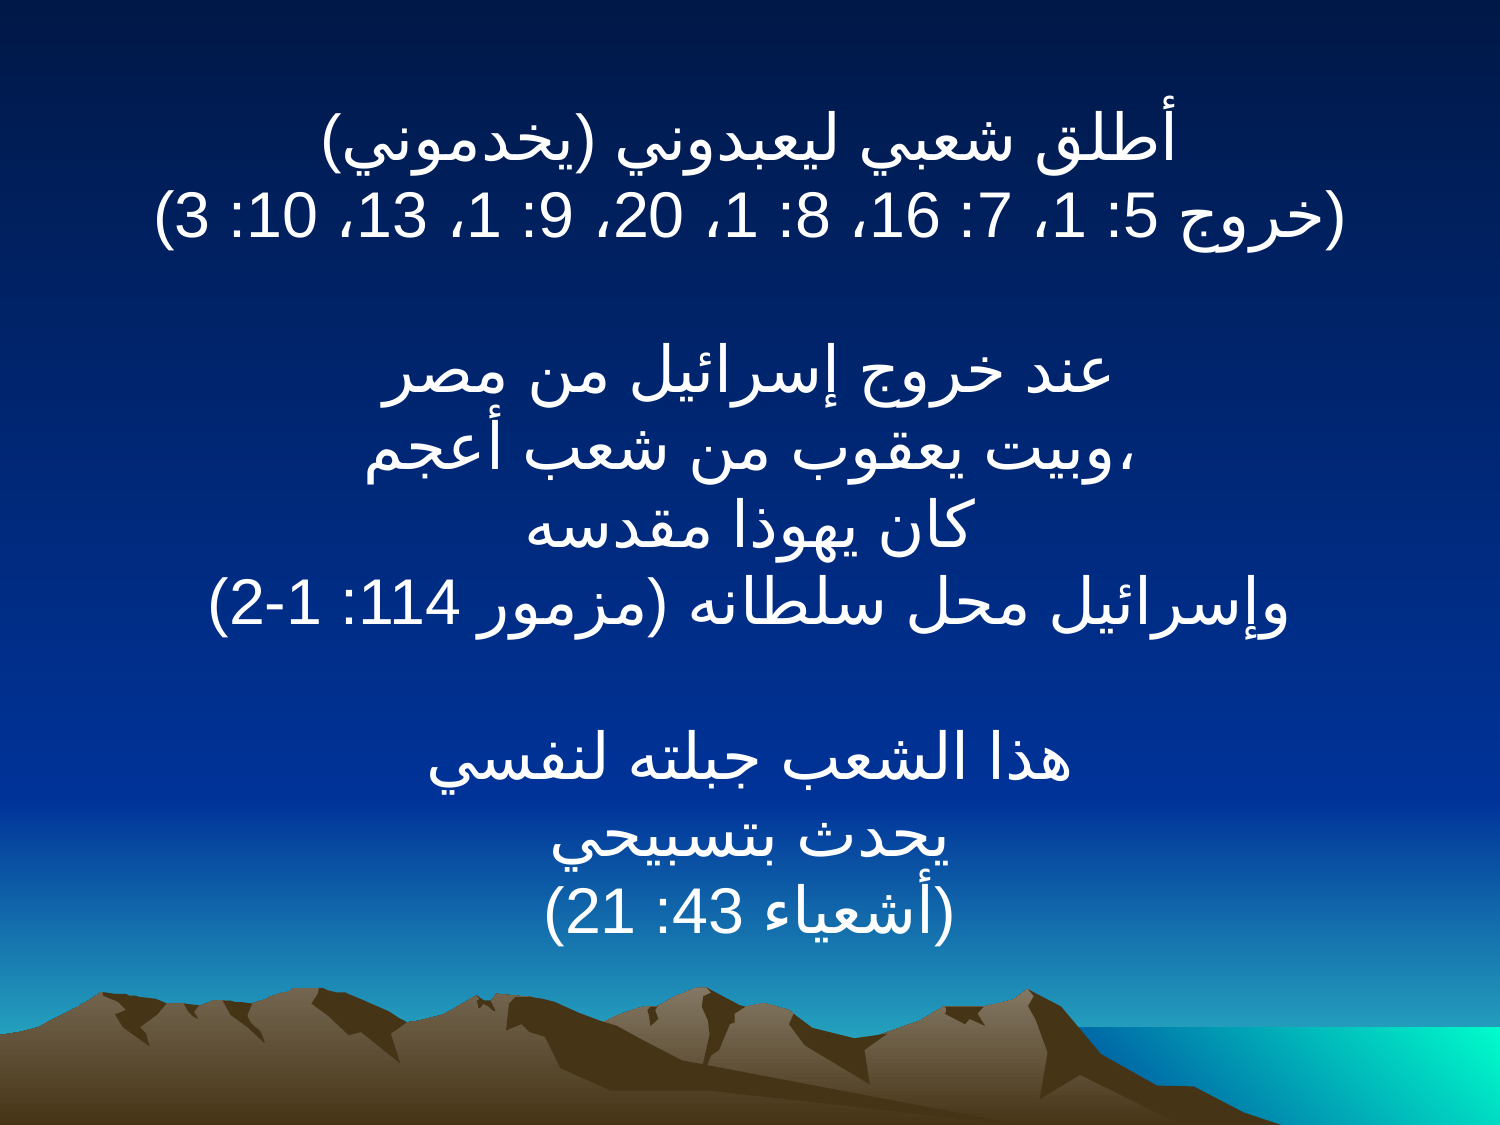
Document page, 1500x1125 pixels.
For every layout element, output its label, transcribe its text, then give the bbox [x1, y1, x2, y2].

list أطلق شعبي ليعبدوني (يخدموني) (خروج 5: 1، 7: 16، 8: 1، 20، 9: 1، 13، 10: 3) عند خروج إسرائيل من مصر وبيت يعقوب من شعب أعجم، كان يهوذا مقدسه وإسرائيل محل سلطانه (مزمور 114: 1-2) هذا الشعب جبلته لنفسي يحدث بتسبيحي (أشعياء 43: 21) [22, 95, 1478, 963]
